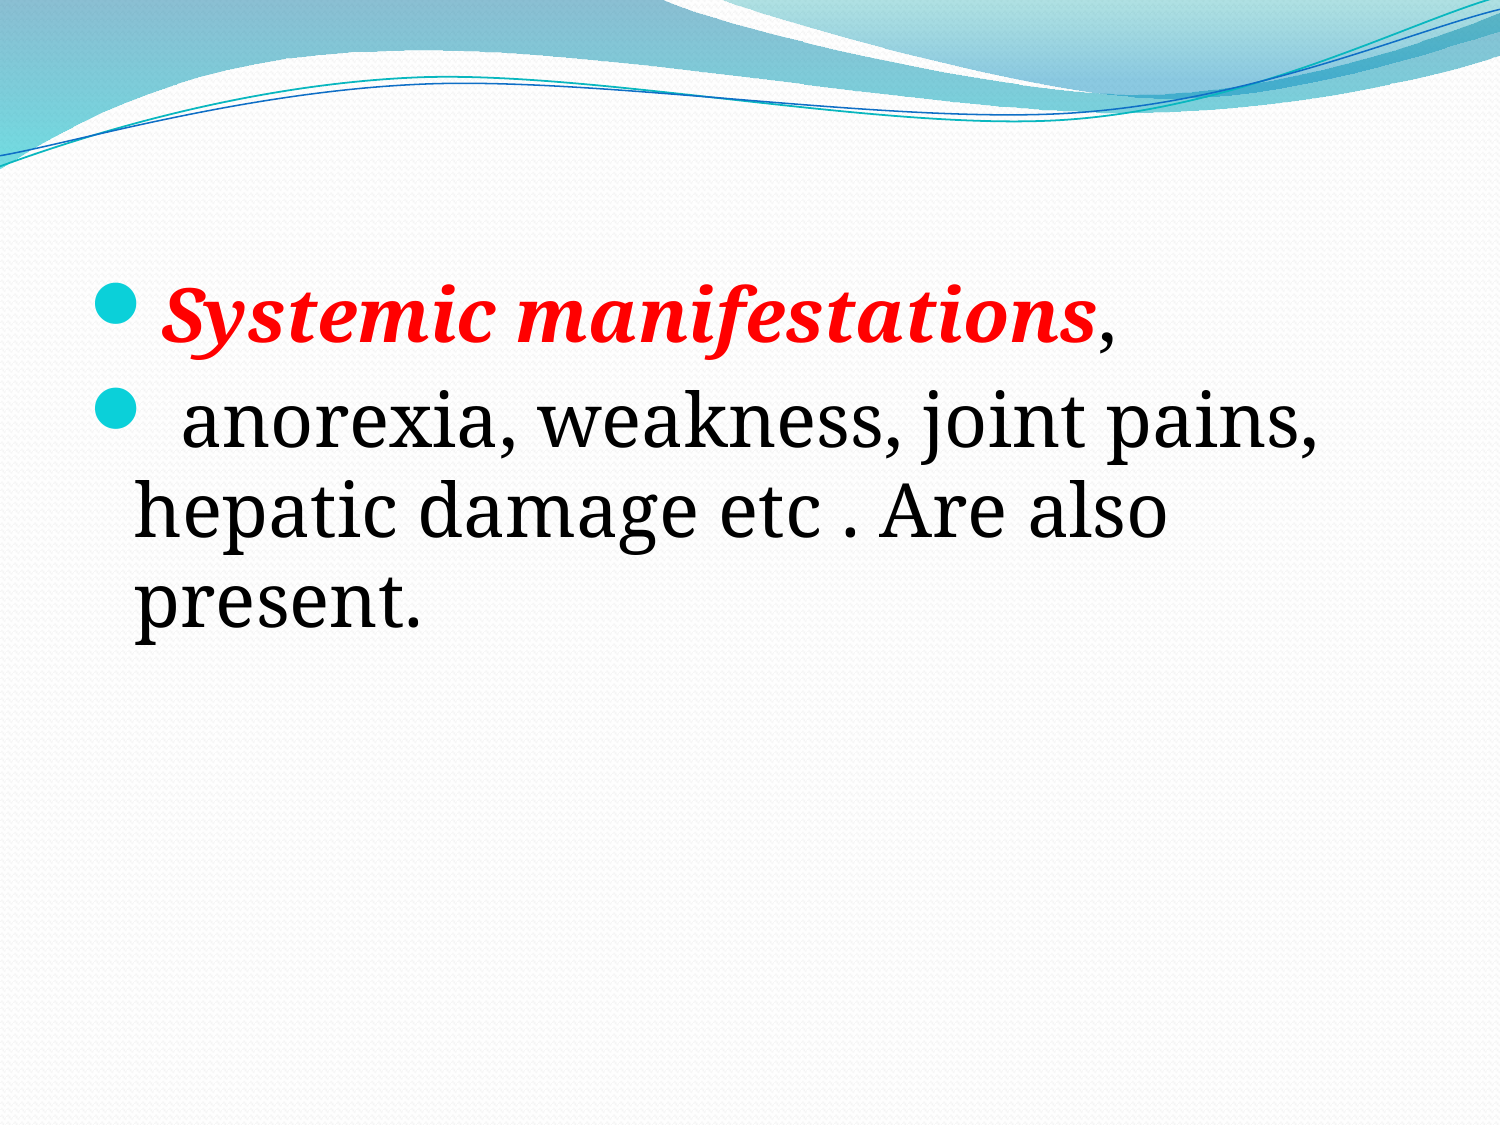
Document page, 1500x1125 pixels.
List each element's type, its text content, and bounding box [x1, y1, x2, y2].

list Systemic manifestations, anorexia, weakness, joint pains, hepatic damage etc . Are also present. [75, 50, 1425, 1005]
